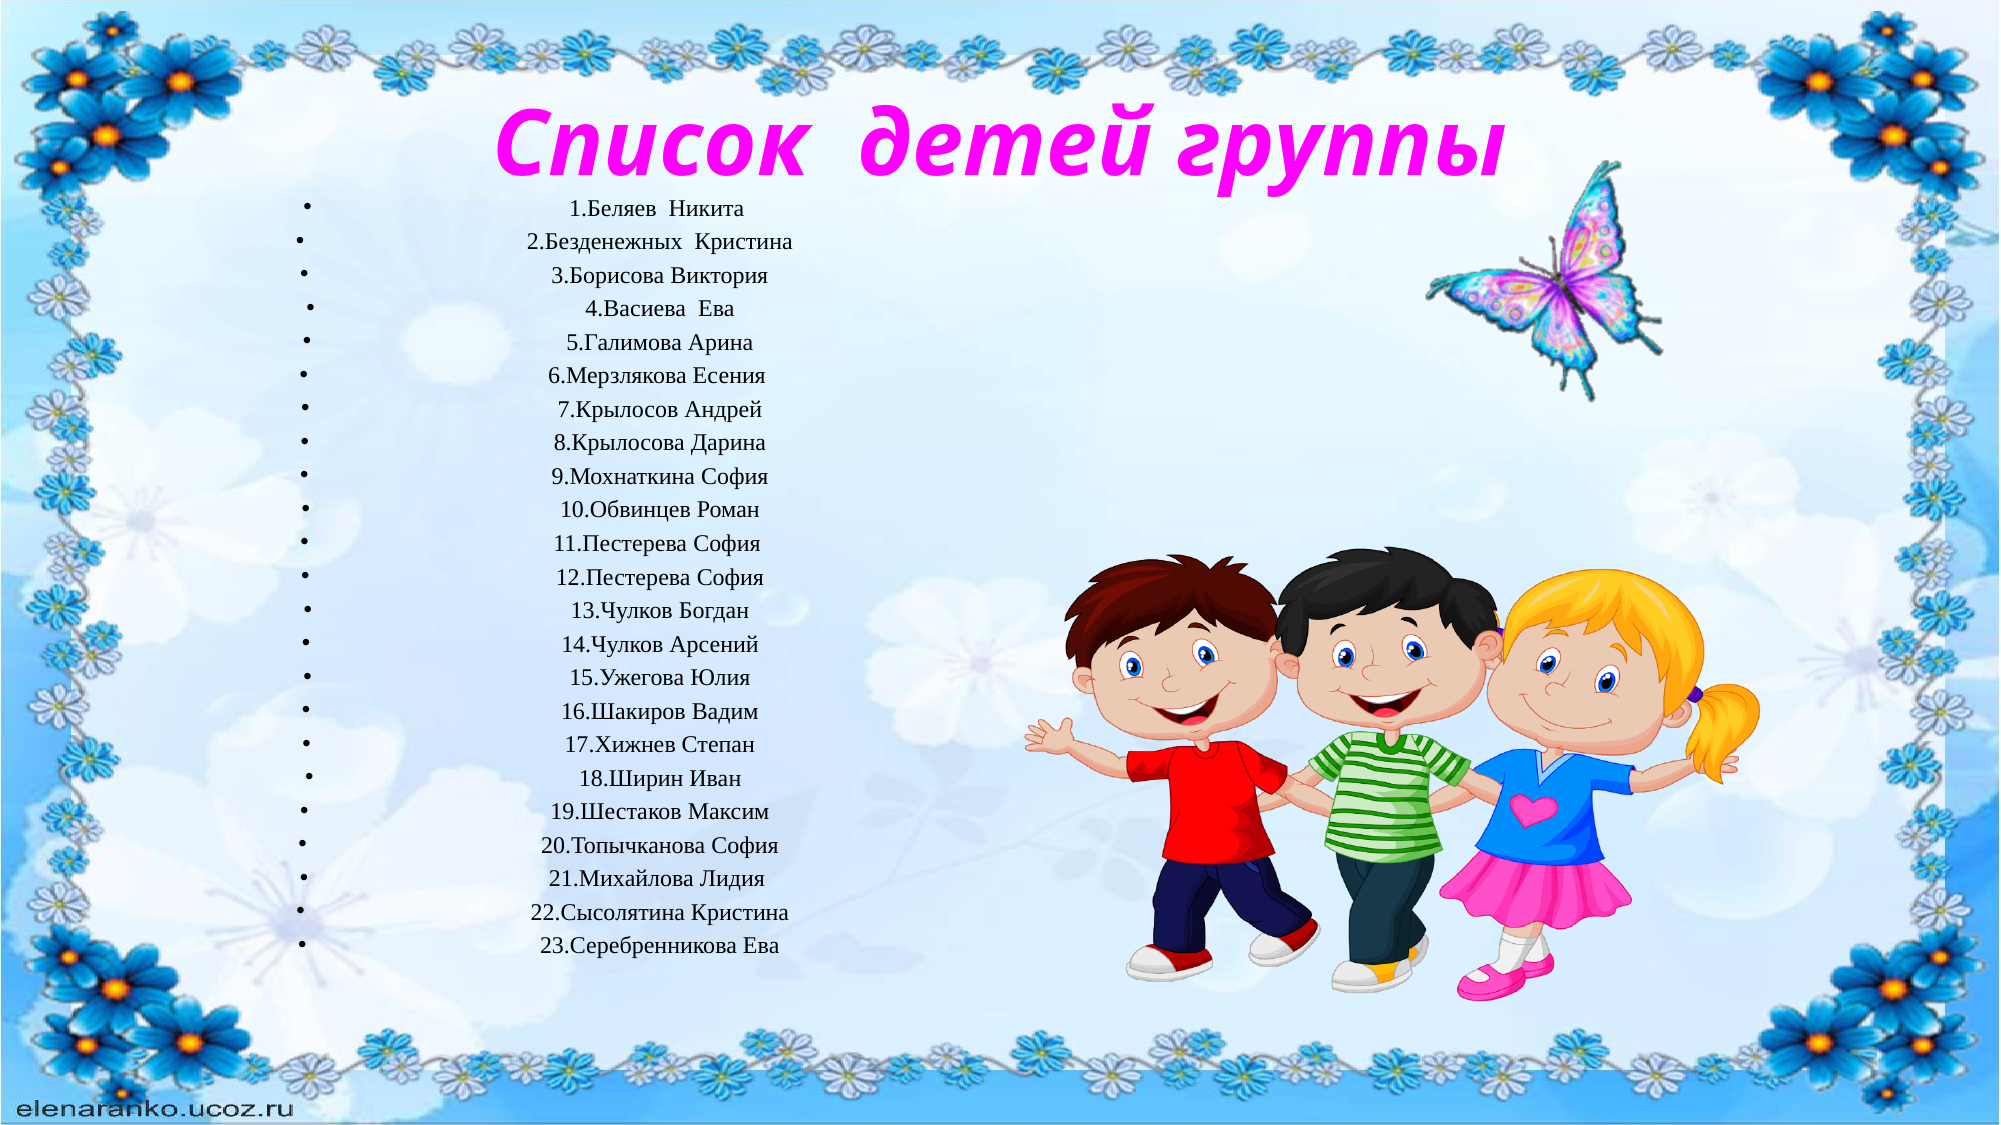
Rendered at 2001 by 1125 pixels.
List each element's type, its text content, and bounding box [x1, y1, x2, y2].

picture [0, 0, 2001, 1125]
list 1.Беляев Никита 2.Безденежных Кристина 3.Борисова Виктория 4.Васиева Ева 5.Галимова Арина 6.Мерзлякова Есения 7.Крылосов Андрей 8.Крылосова Дарина 9.Мохнаткина София 10.Обвинцев Роман 11.Пестерева София 12.Пестерева София 13.Чулков Богдан 14.Чулков Арсений 15.Ужегова Юлия 16.Шакиров Вадим 17.Хижнев Степан 18.Ширин Иван 19.Шестаков Максим 20.Топычканова София 21.Михайлова Лидия 22.Сысолятина Кристина 23.Серебренникова Ева [279, 184, 1000, 982]
title Список детей группы [99, 45, 1900, 233]
